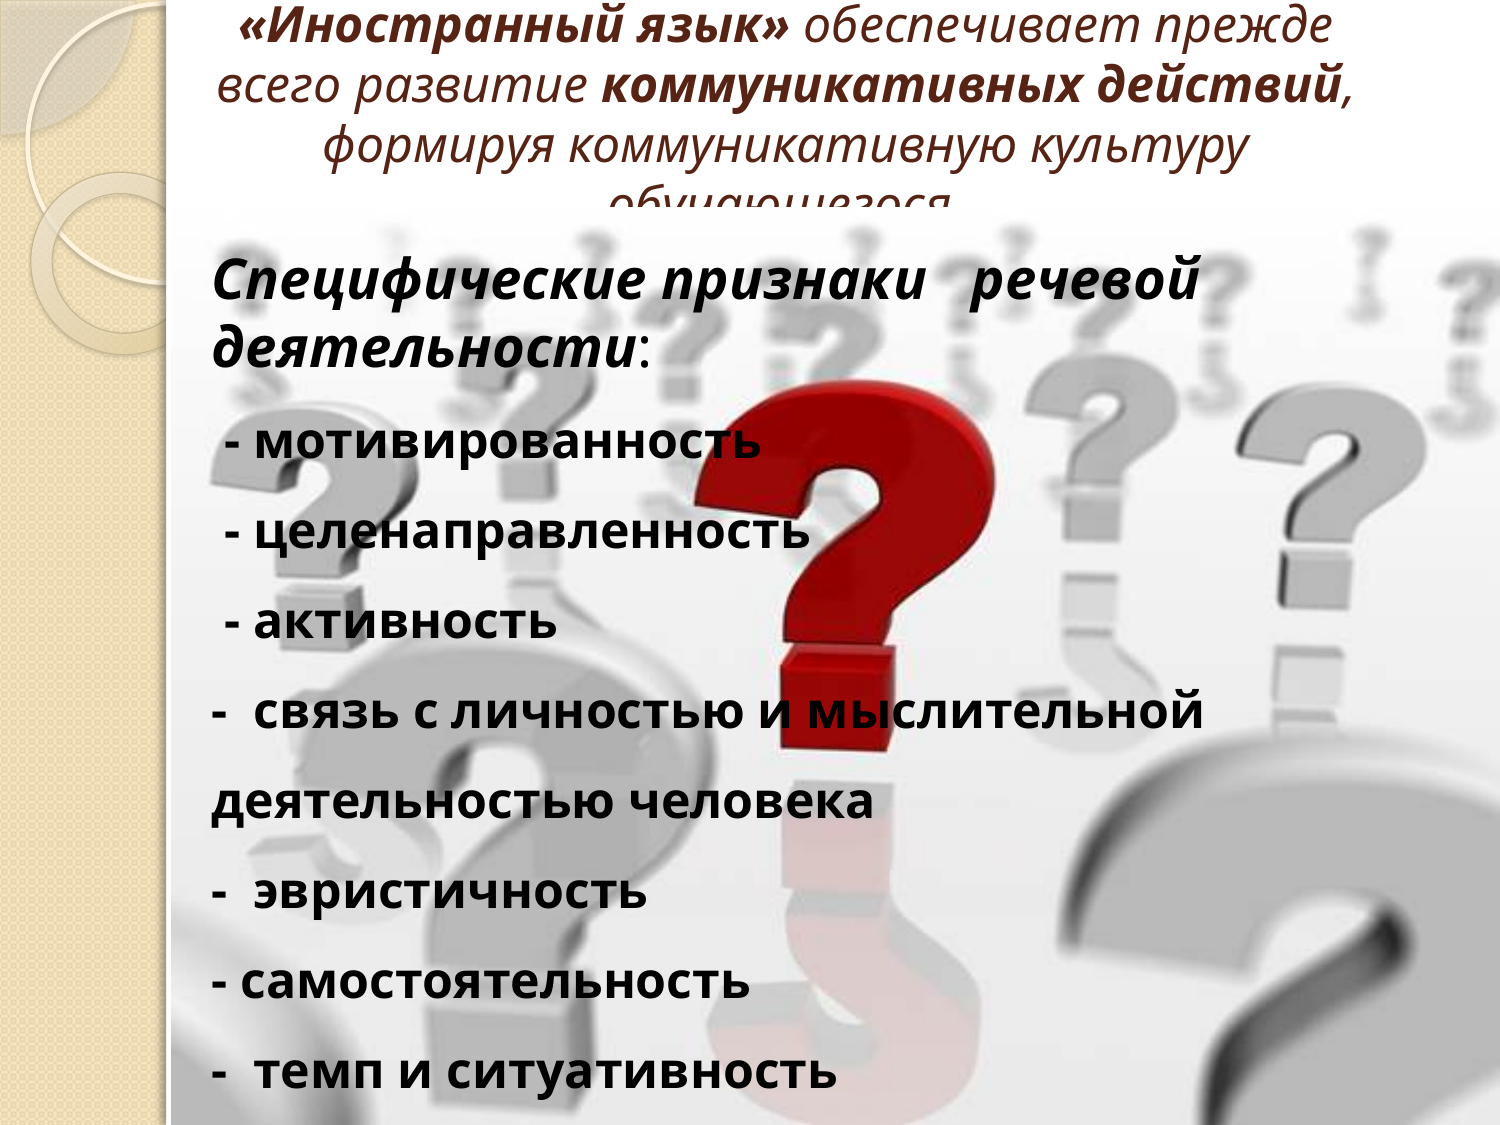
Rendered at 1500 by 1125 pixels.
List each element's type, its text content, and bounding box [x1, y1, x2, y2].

text_box Специфические признаки речевой деятельности: - мотивированность - целенаправленность - активность - связь с личностью и мыслительной деятельностью человека - эвристичность - самостоятельность - темп и ситуативность [183, 146, 1500, 206]
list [170, 207, 1500, 1125]
title «Иностранный язык» обеспечивает прежде всего развитие коммуникативных действий, формируя коммуникативную культуру обучающегося. [171, 19, 1402, 205]
